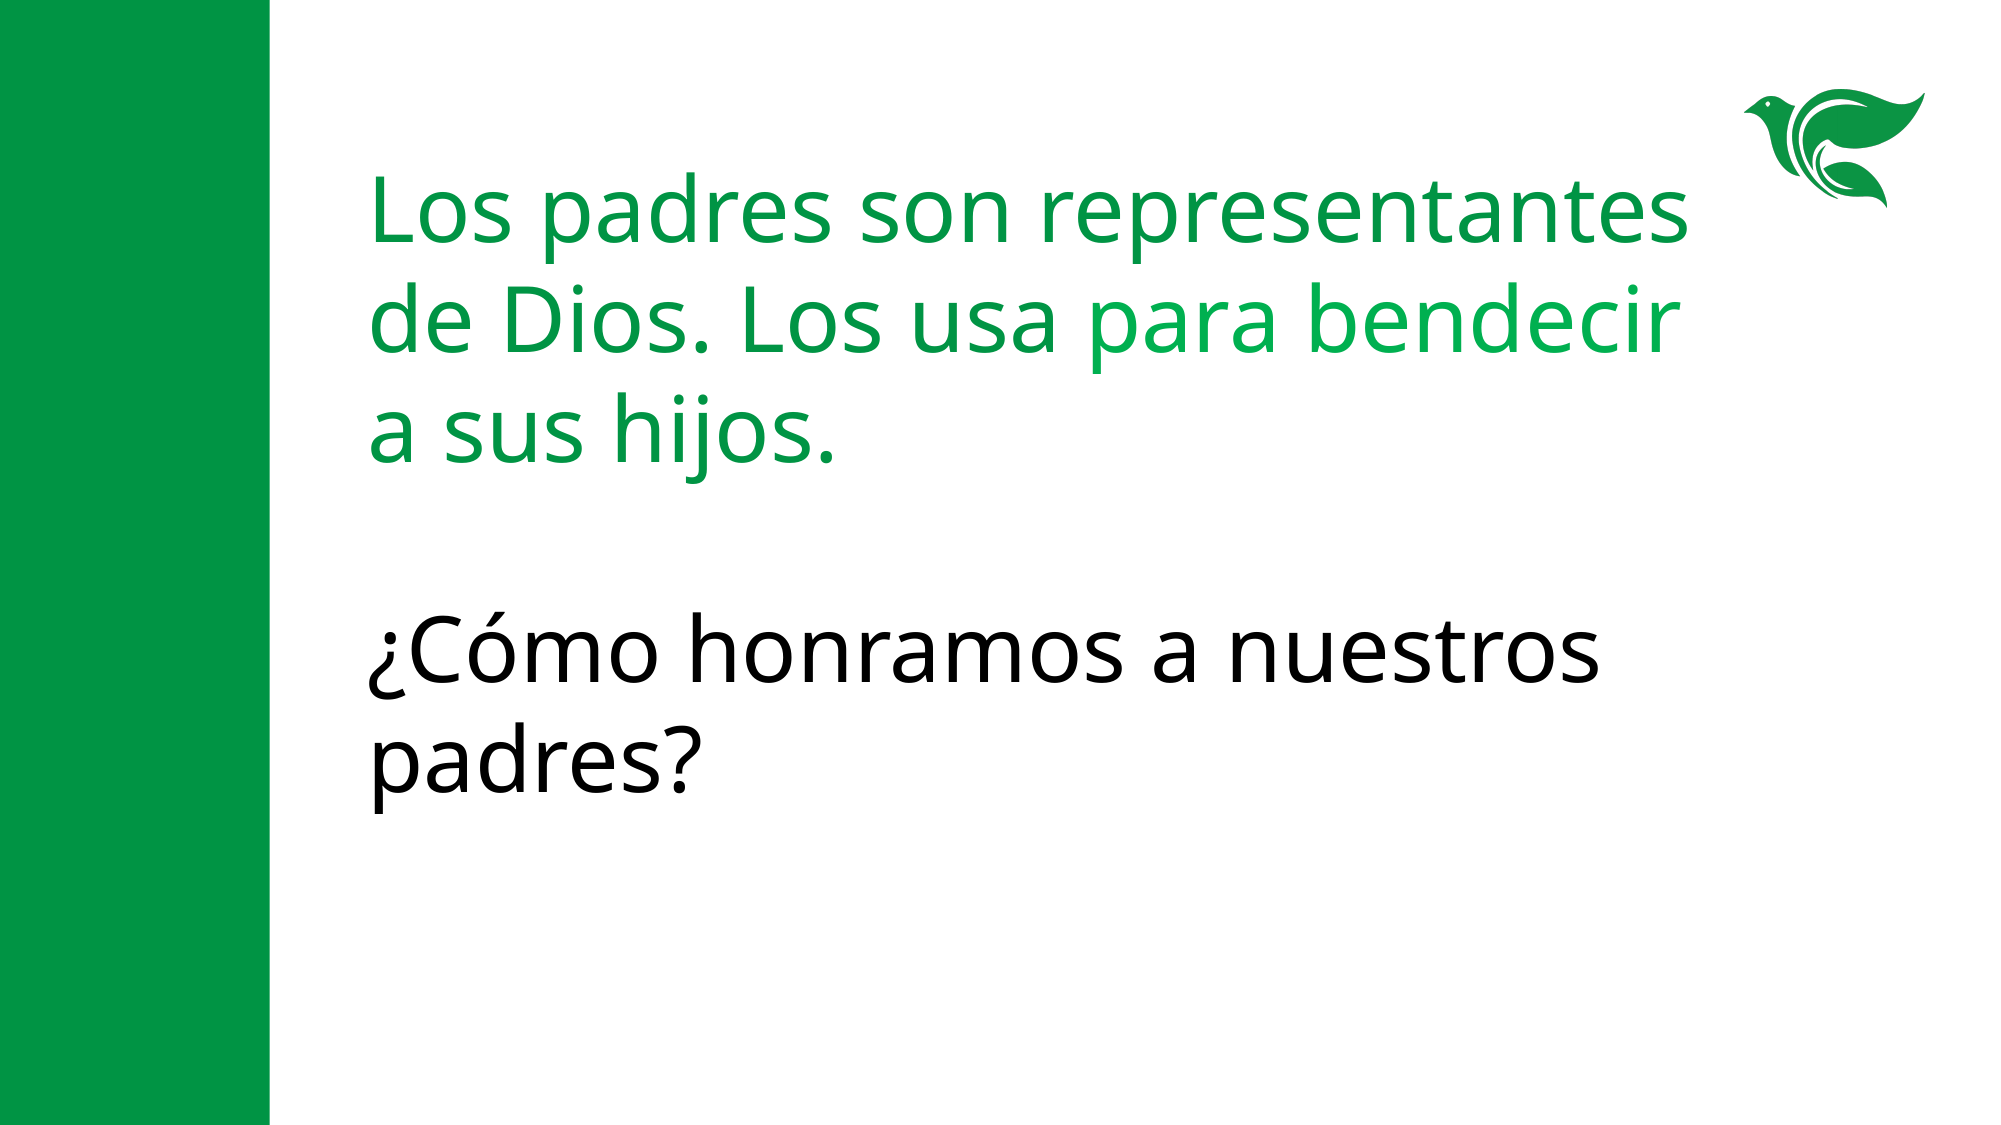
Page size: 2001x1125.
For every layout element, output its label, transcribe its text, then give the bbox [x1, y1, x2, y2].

text_box Los padres son representantes de Dios. Los usa para bendecir a sus hijos. ¿Cómo honramos a nuestros padres? [352, 143, 1723, 819]
text_box [0, 0, 270, 1125]
picture [1722, 47, 1953, 240]
